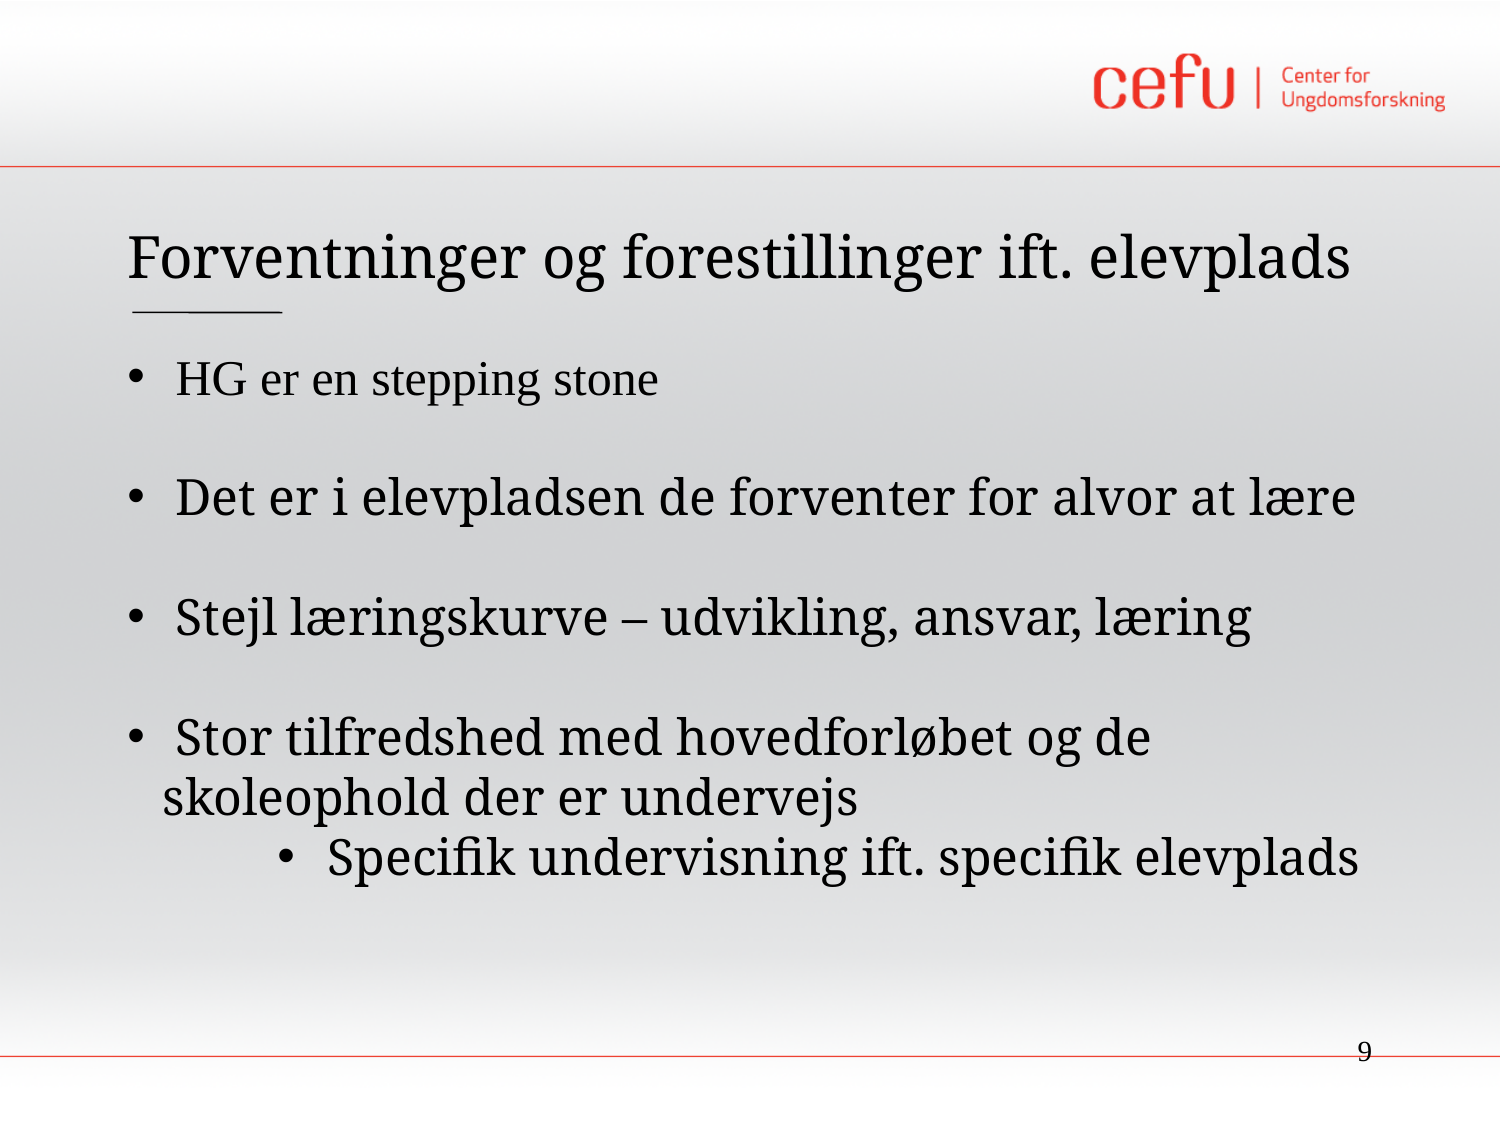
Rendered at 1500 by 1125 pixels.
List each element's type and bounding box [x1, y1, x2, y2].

text_box [0, 0, 1500, 1125]
